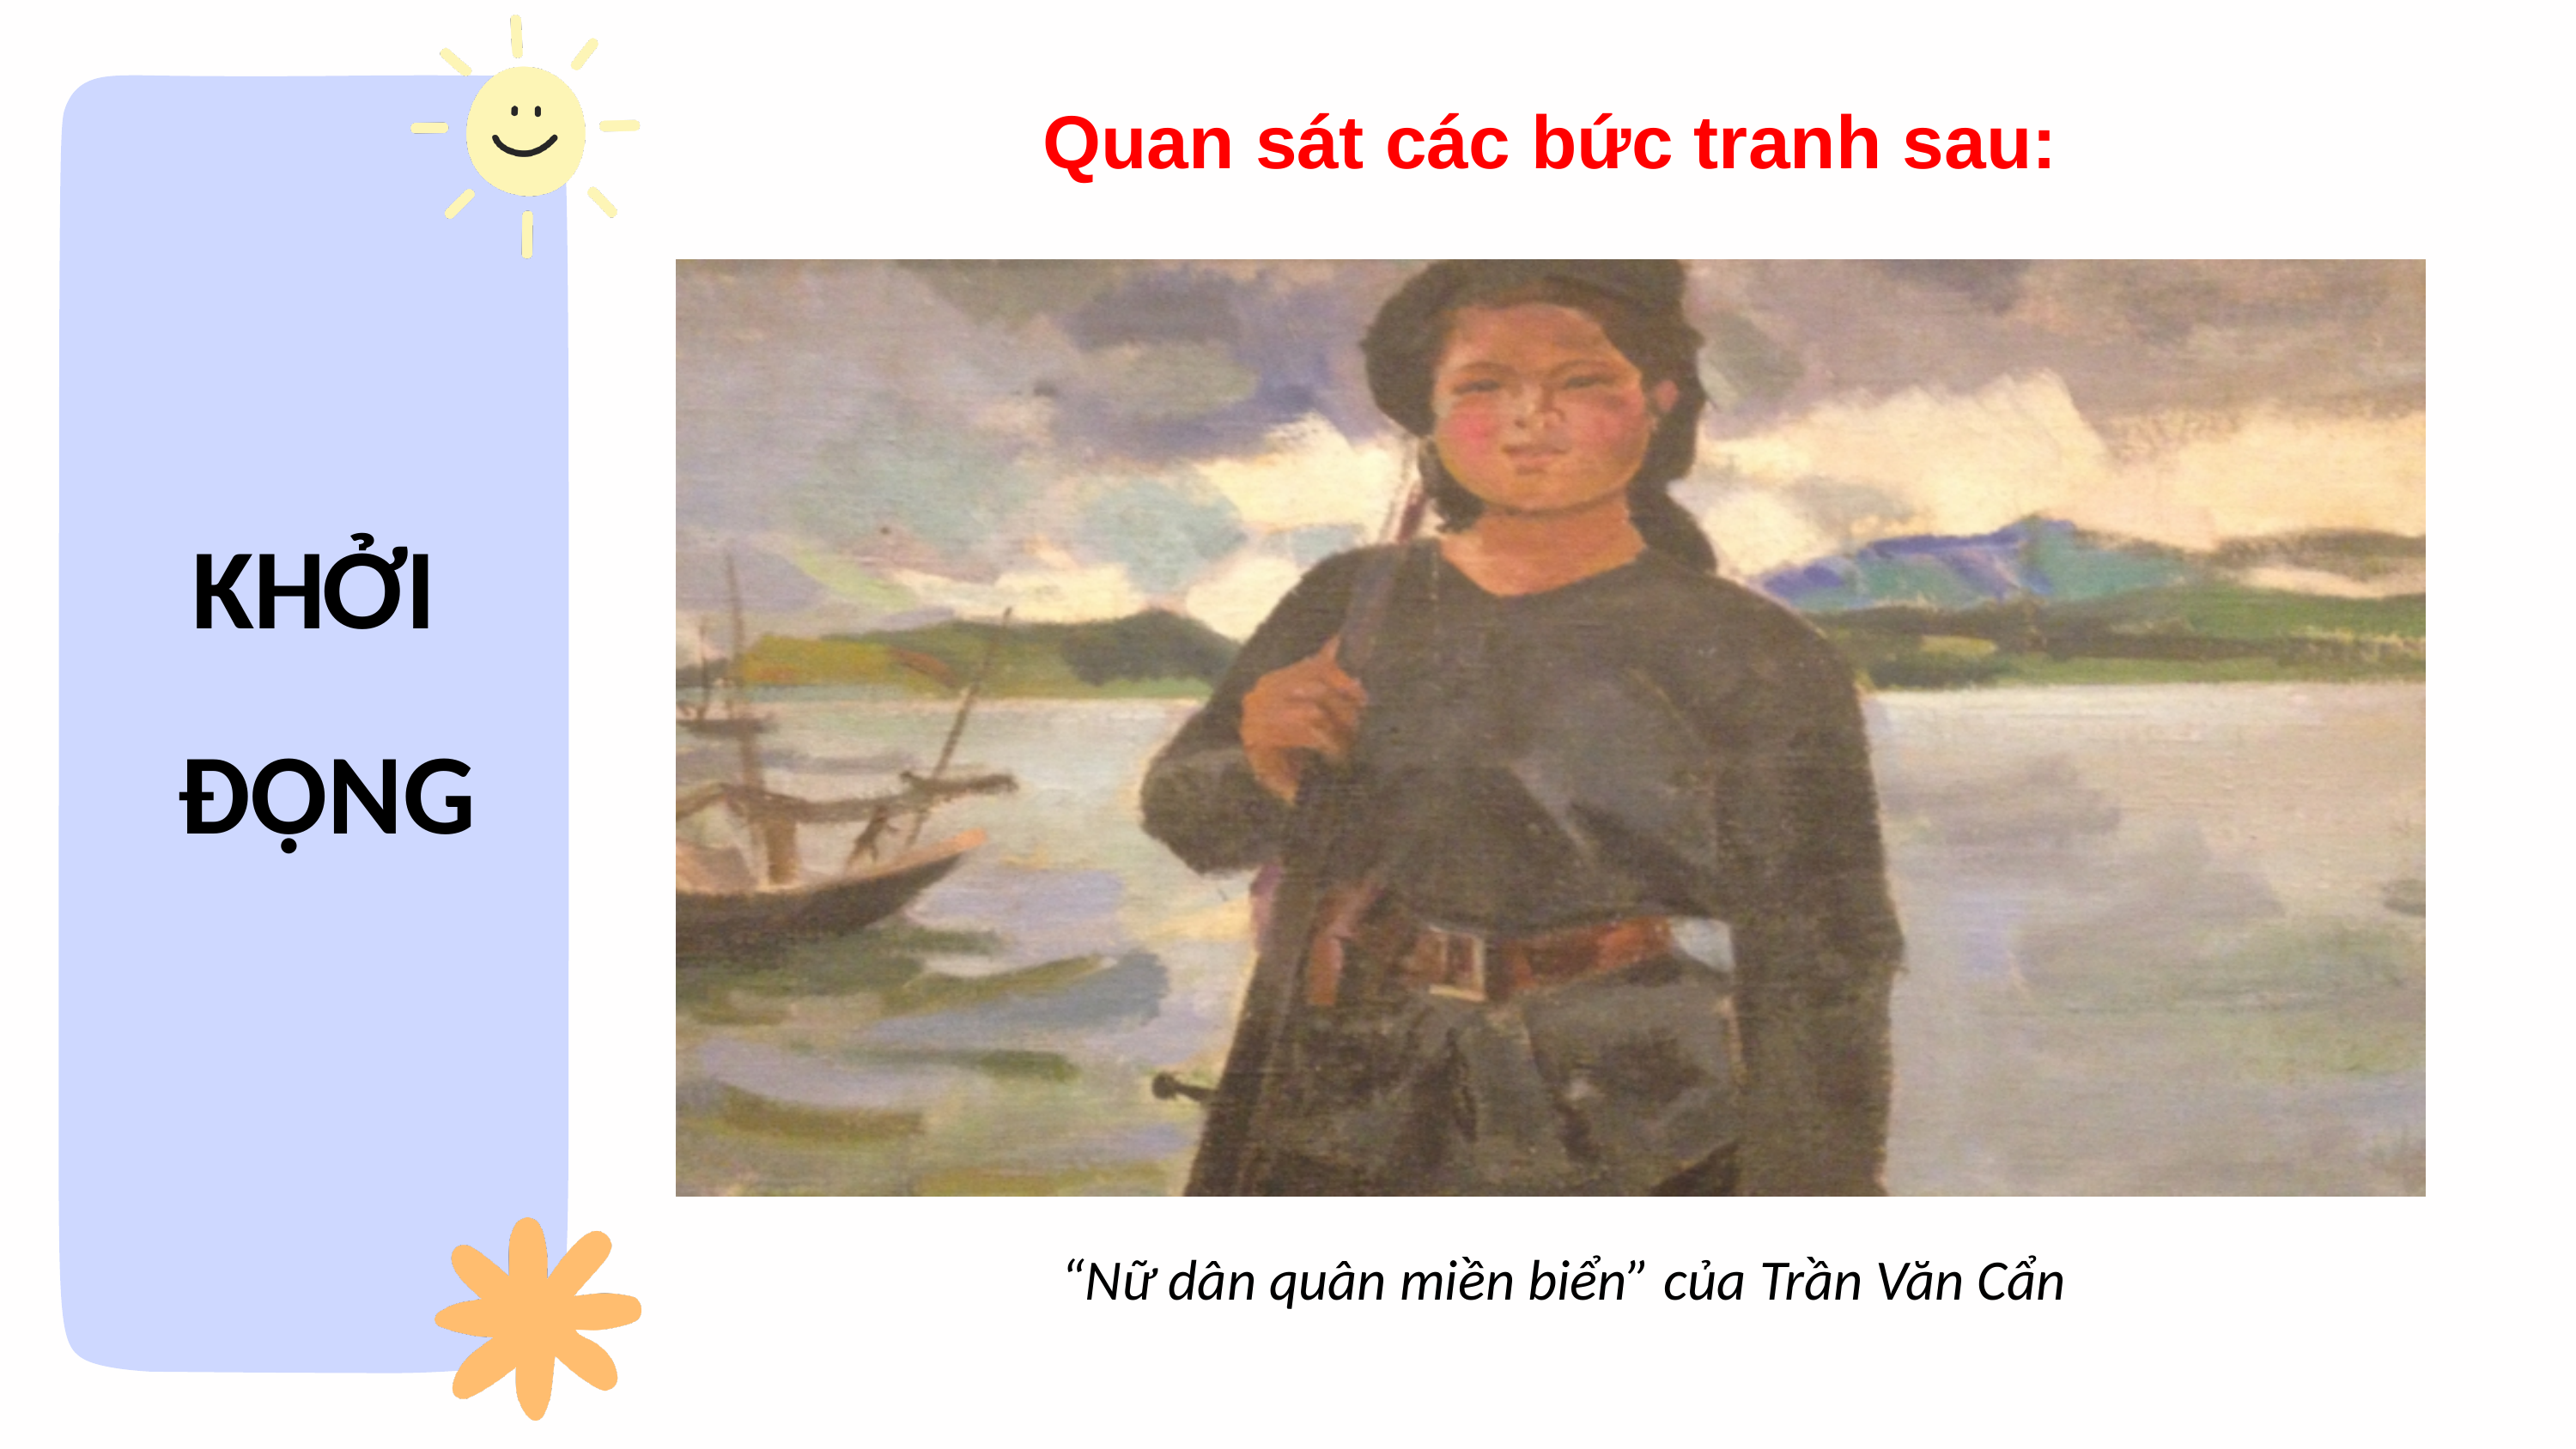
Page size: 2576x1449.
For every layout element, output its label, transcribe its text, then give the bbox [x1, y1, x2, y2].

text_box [58, 75, 569, 1373]
picture [676, 259, 2427, 1197]
text_box “Nữ dân quân miền biển” của Trần Văn Cẩn [1048, 1236, 2080, 1319]
text_box Quan sát các bức tranh sau: [1030, 87, 2072, 191]
picture [409, 13, 641, 261]
picture [434, 1217, 641, 1421]
